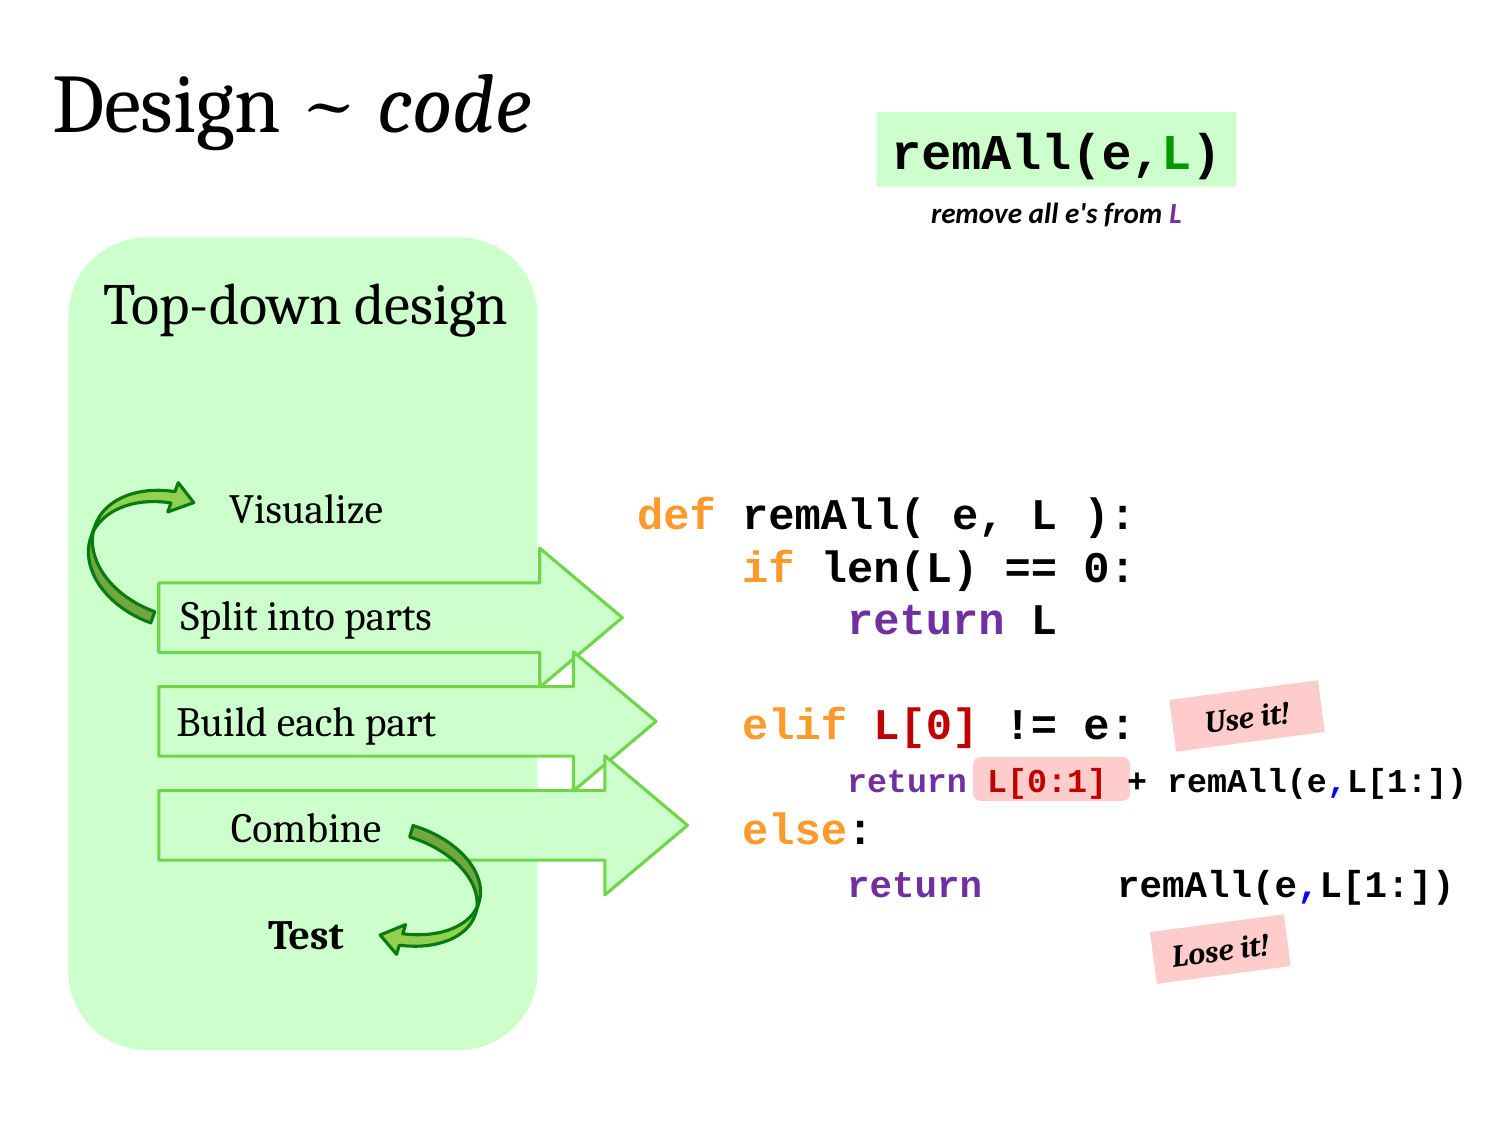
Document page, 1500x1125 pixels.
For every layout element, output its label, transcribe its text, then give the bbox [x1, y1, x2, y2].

text_box Split into parts [165, 581, 447, 647]
text_box 87 [89, 537, 154, 622]
text_box Design ~ code [37, 42, 600, 157]
text_box [380, 825, 481, 955]
text_box [158, 651, 657, 790]
text_box [158, 548, 623, 686]
text_box Top-down design [80, 258, 532, 344]
text_box Test [253, 900, 360, 965]
text_box [68, 274, 538, 1050]
text_box def remAll( e, L ): if len(L) == 0: return L elif L[0] != e: return L[0:1] + remAll(e,L[1:]) else: return remAll(e,L[1:]) [622, 478, 1488, 954]
text_box remAll(e,L) [876, 111, 1237, 187]
text_box Combine [215, 793, 397, 859]
text_box [88, 482, 194, 623]
text_box [158, 755, 688, 895]
text_box remove all e's from L [916, 186, 1197, 237]
text_box Lose it! [1152, 954, 1291, 984]
text_box 65 [409, 825, 481, 903]
text_box [93, 237, 513, 258]
text_box Build each part [161, 687, 452, 753]
text_box Visualize [190, 474, 423, 540]
